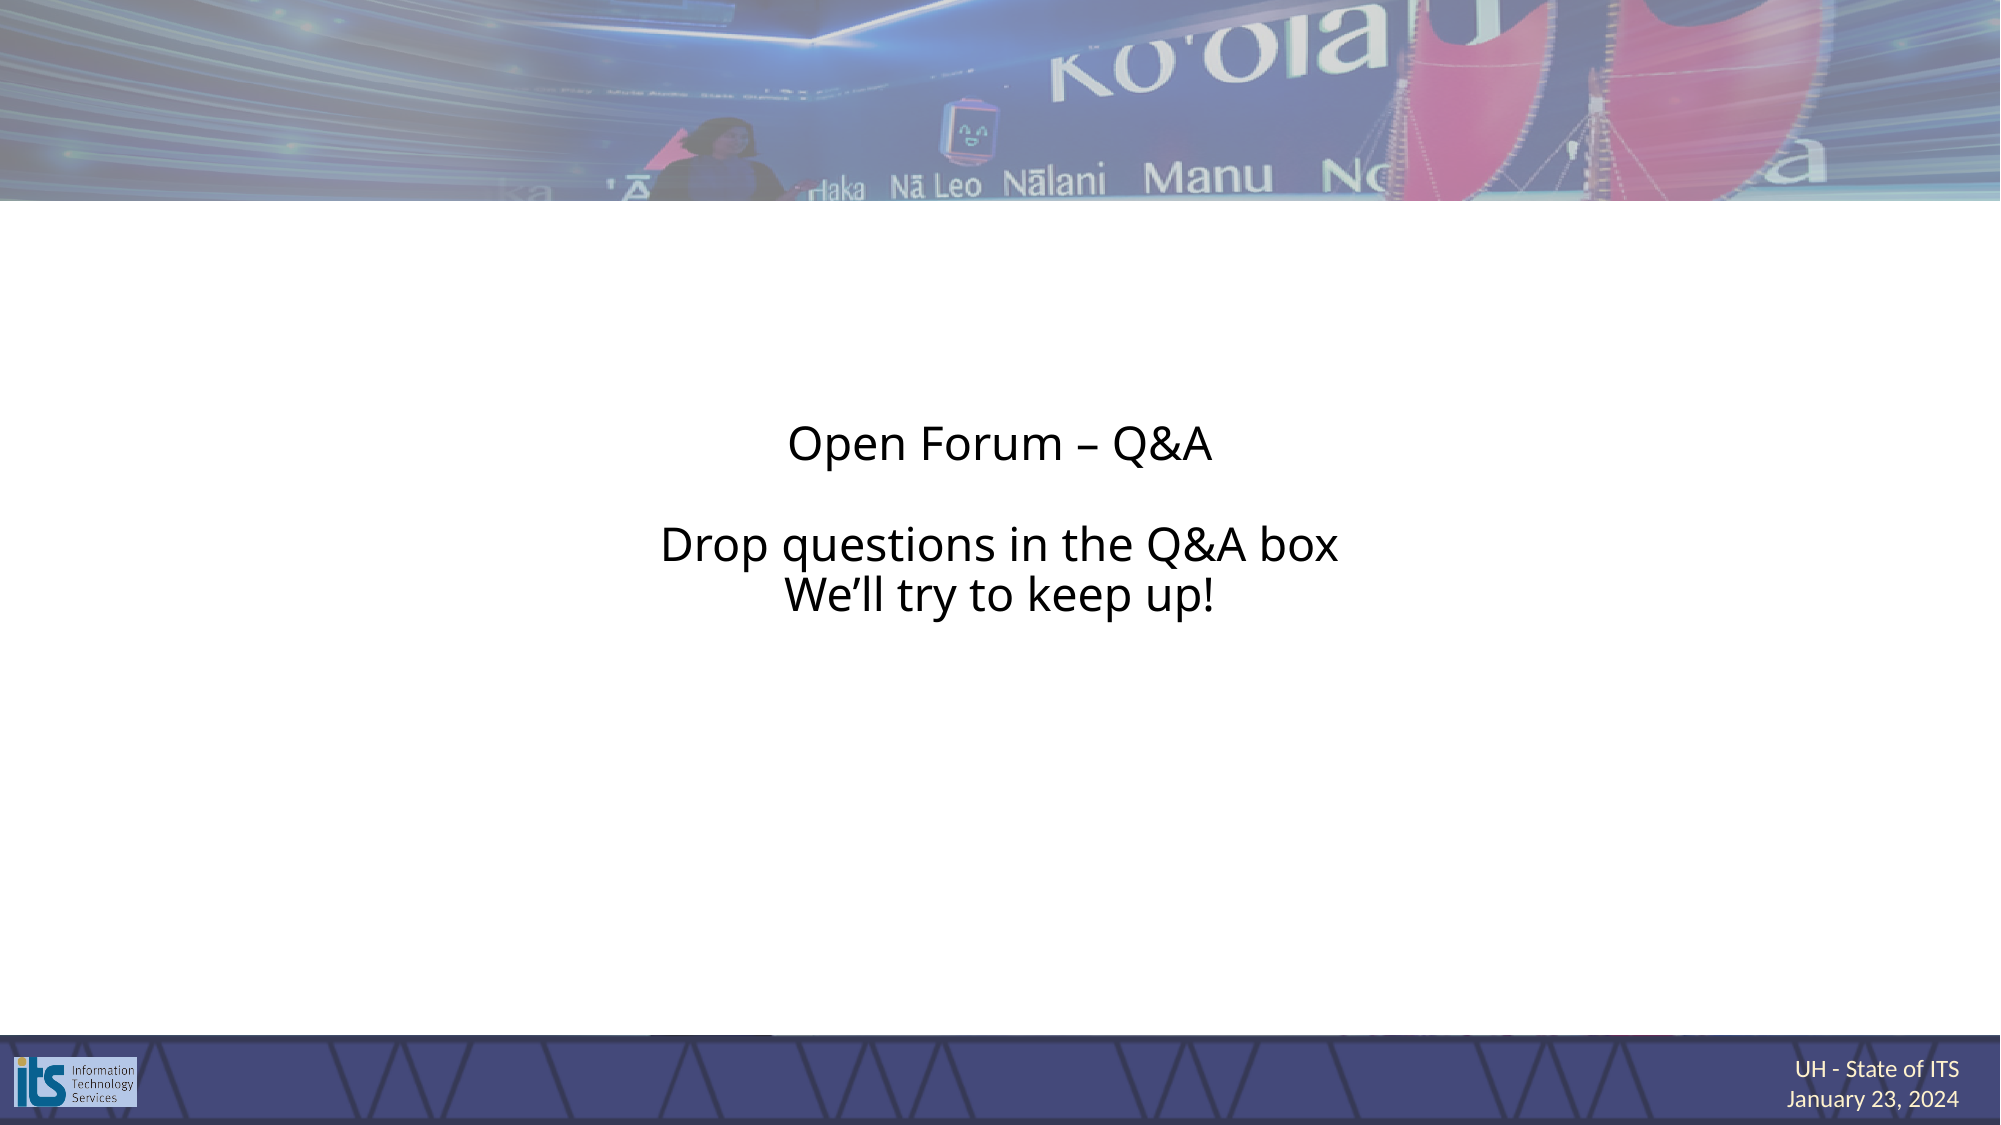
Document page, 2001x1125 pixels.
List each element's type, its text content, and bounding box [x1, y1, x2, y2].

title Open Forum – Q&A Drop questions in the Q&A box We’ll try to keep up! [137, 412, 1863, 630]
picture [13, 1056, 138, 1108]
